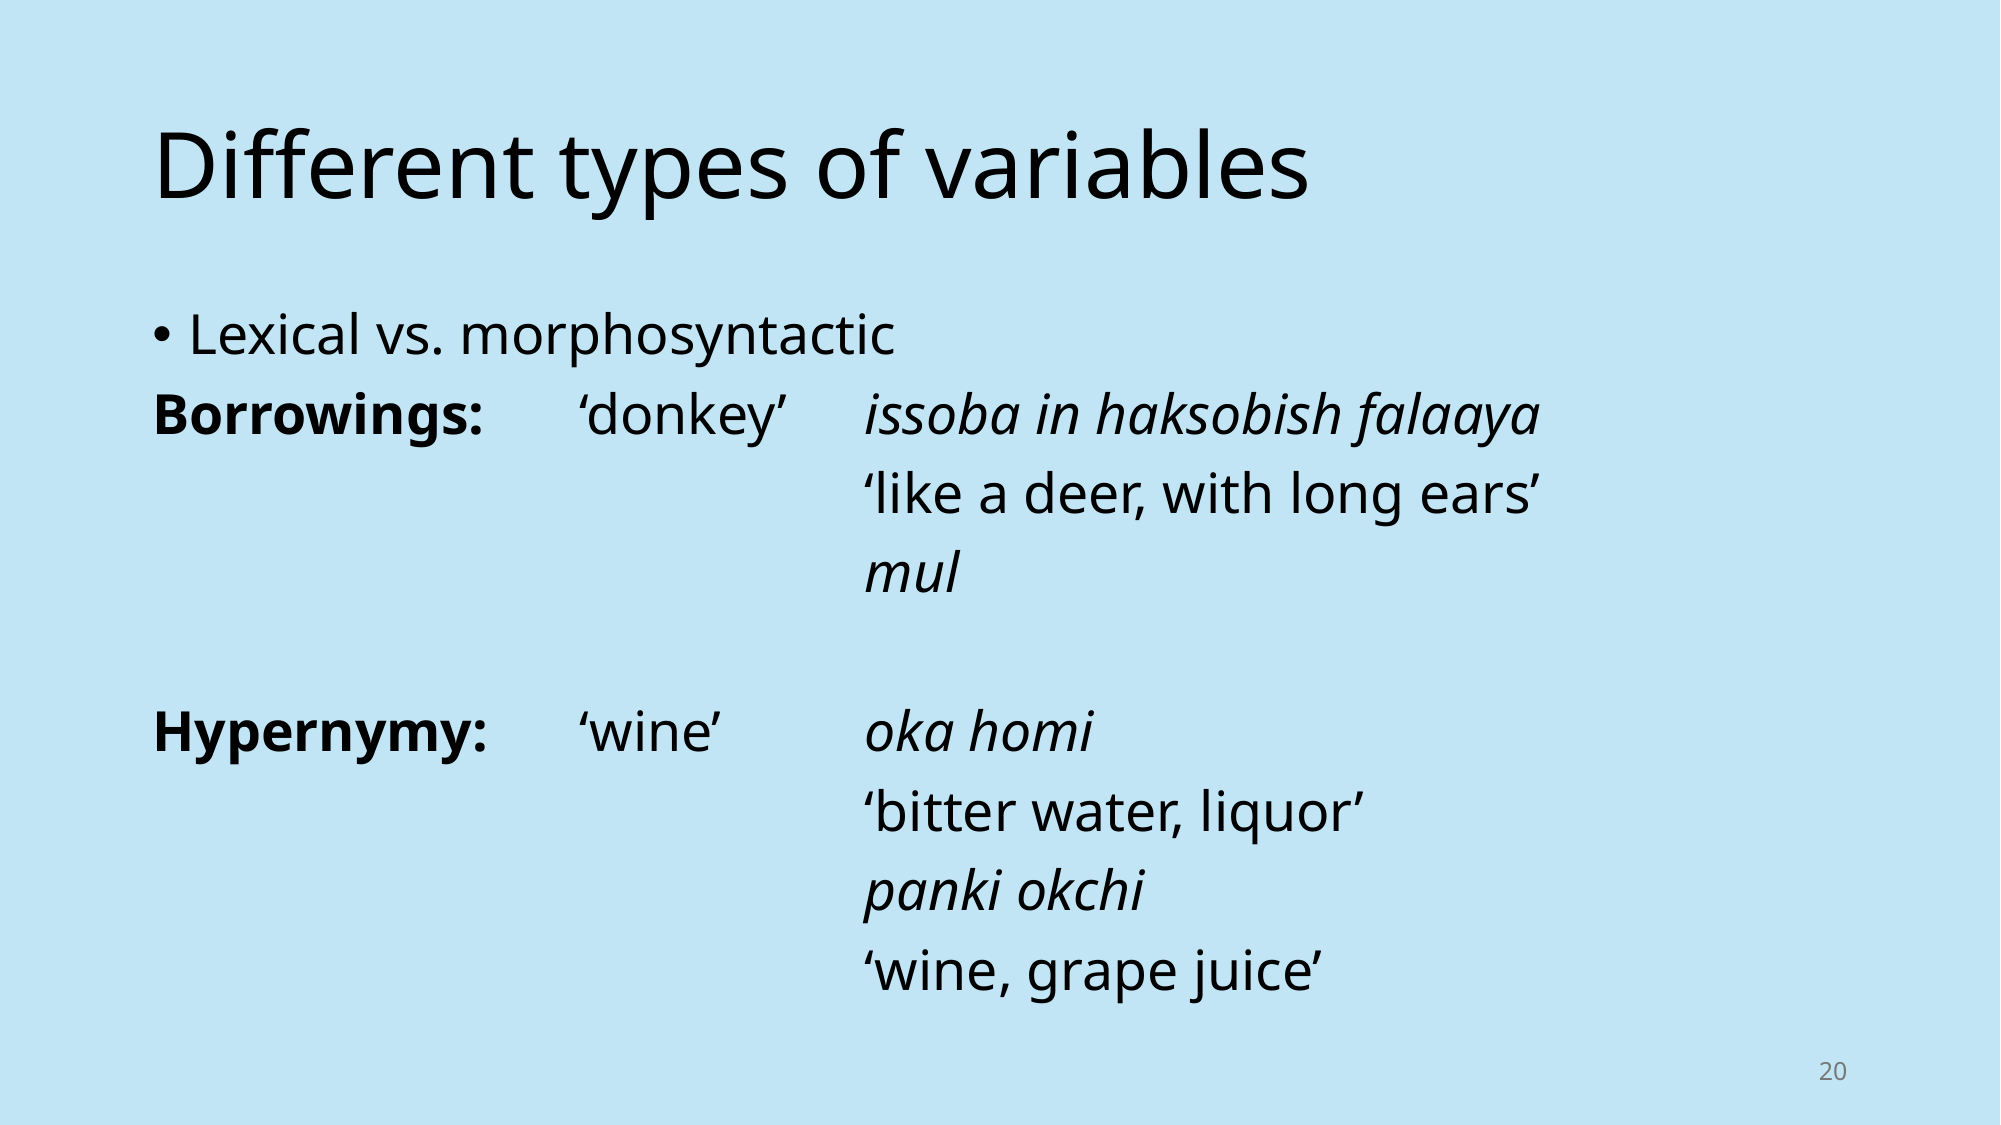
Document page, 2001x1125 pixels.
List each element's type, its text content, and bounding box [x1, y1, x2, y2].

slide_number 20 [1412, 1042, 1863, 1103]
title Different types of variables [137, 59, 1863, 278]
list Lexical vs. morphosyntactic Borrowings: ‘donkey’ issoba in haksobish falaaya ‘like a deer, with long ears’ mul Hypernymy: ‘wine’ oka homi ‘bitter water, liquor’ panki okchi ‘wine, grape juice’ [137, 299, 1863, 1014]
